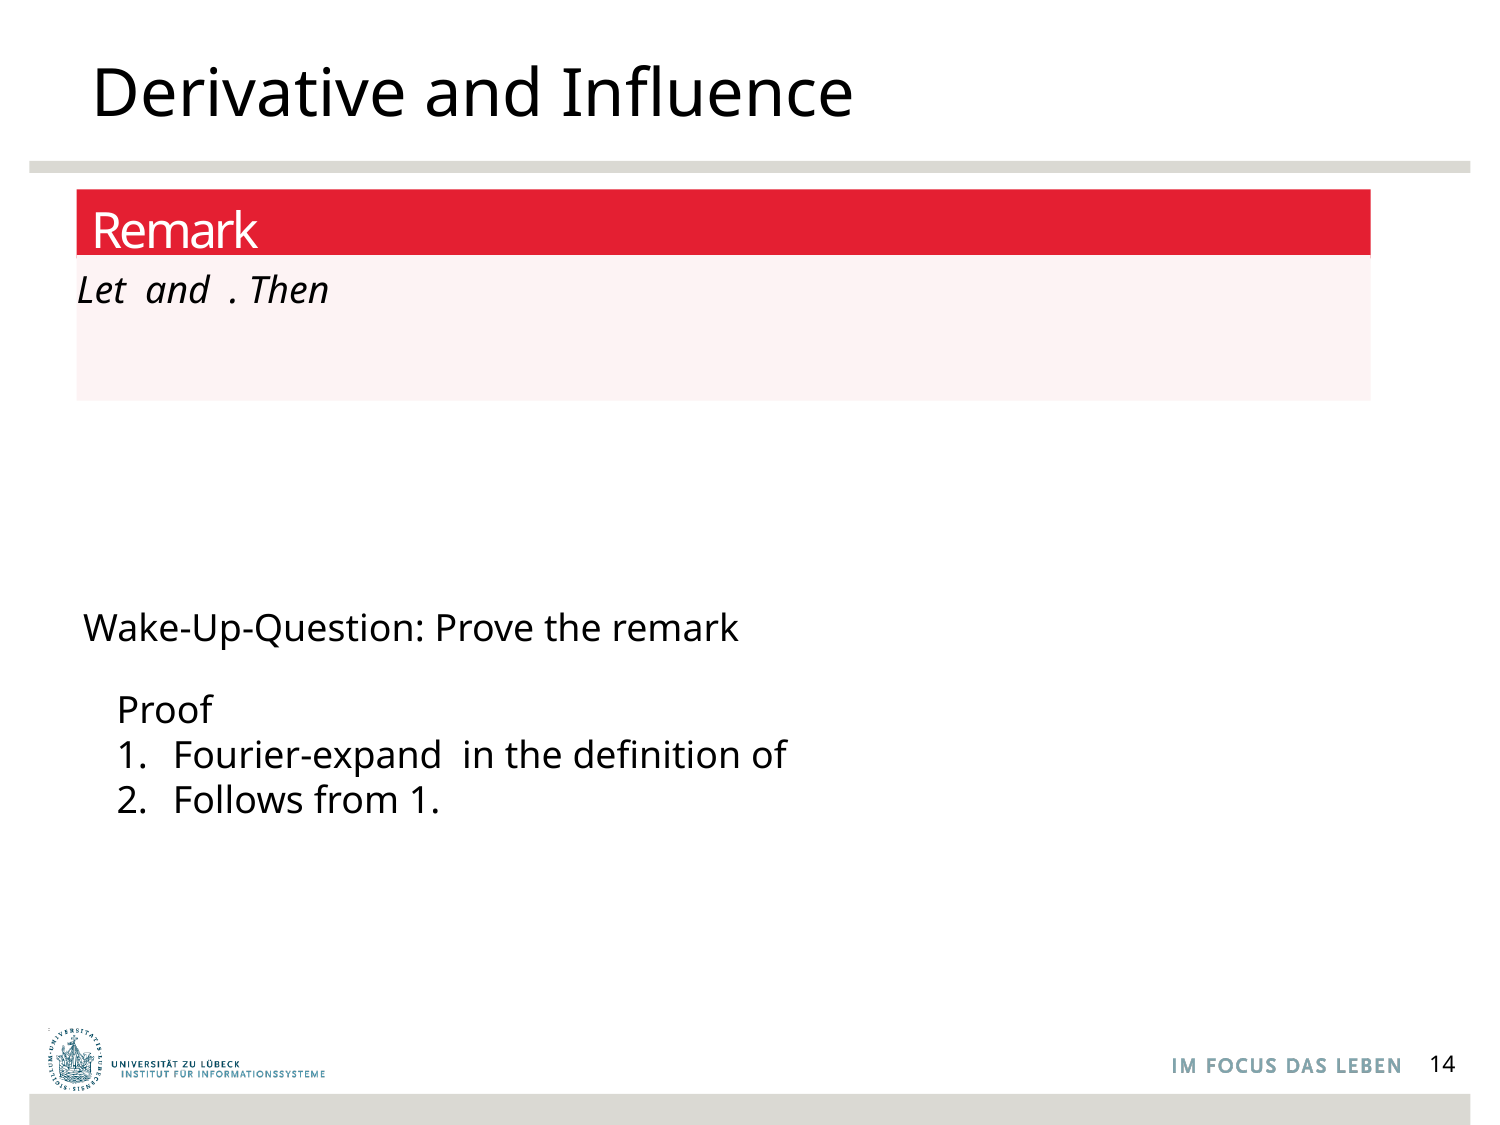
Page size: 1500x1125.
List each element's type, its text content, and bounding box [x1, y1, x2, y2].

text_box Wake-Up-Question: Prove the remark [68, 596, 755, 657]
picture [1173, 1058, 1305, 1073]
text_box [76, 189, 1371, 476]
title Derivative and Influence [76, 42, 1427, 126]
slide_number 14 [1305, 1050, 1471, 1083]
